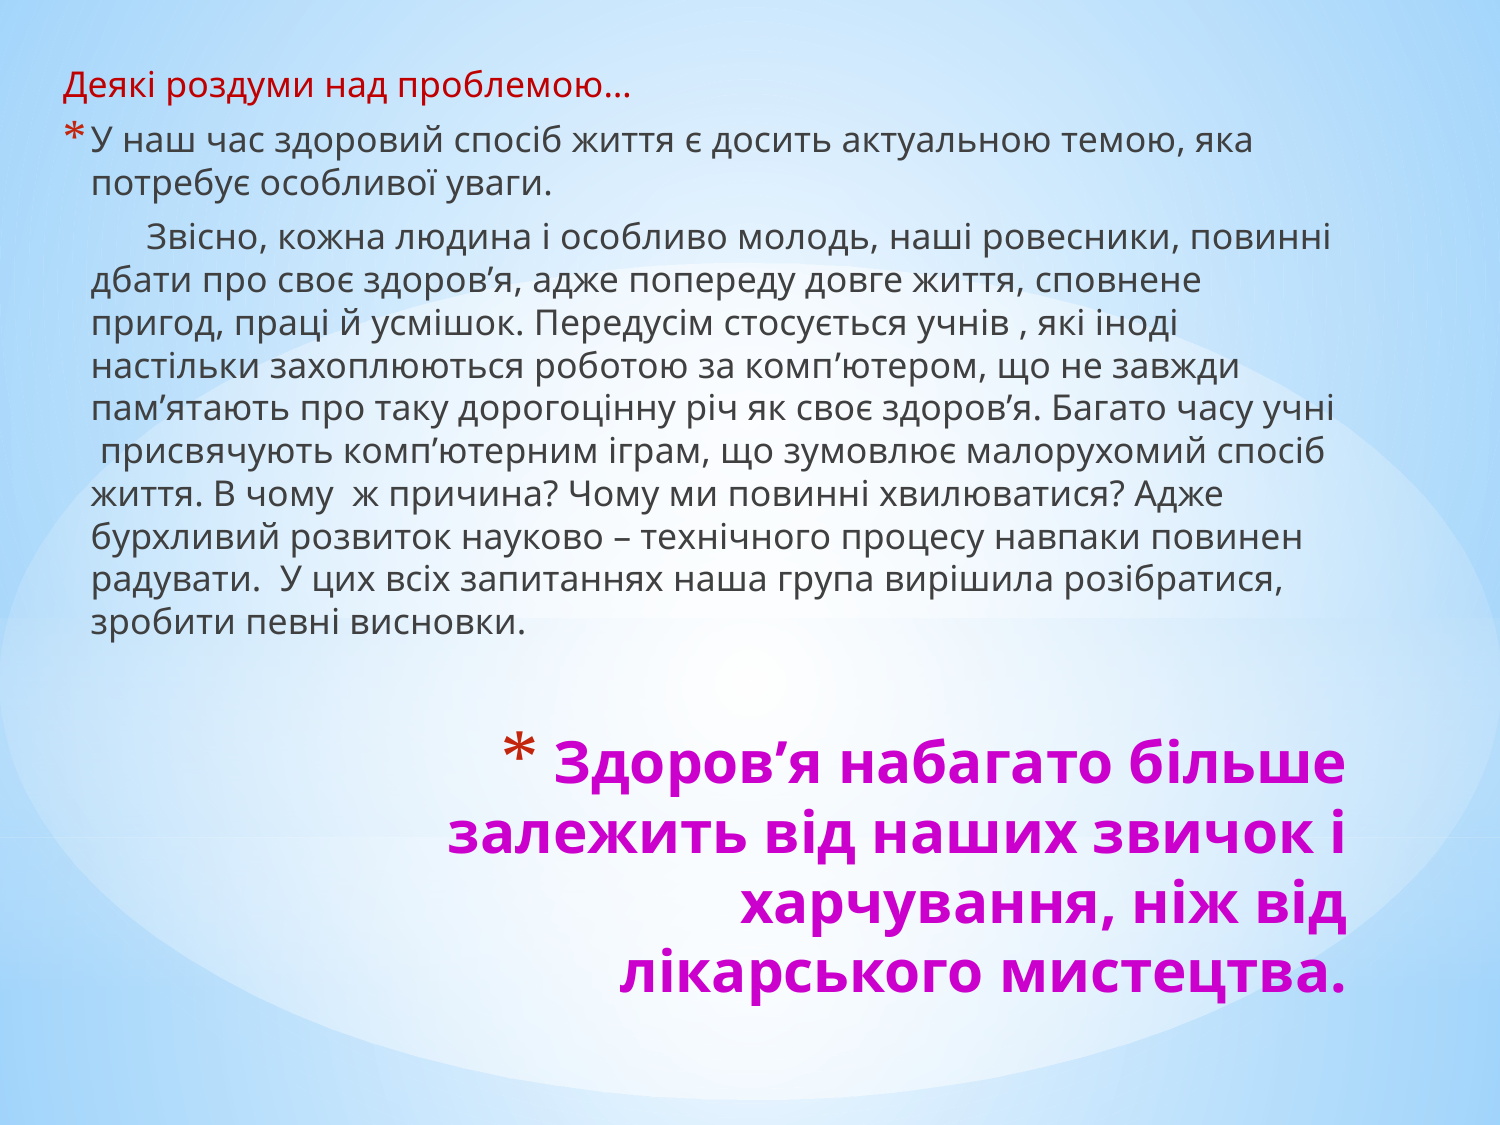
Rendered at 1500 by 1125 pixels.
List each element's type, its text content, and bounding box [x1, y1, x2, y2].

list Деякі роздуми над проблемою… У наш час здоровий спосіб життя є досить актуальною темою, яка потребує особливої уваги. Звісно, кожна людина і особливо молодь, наші ровесники, повинні дбати про своє здоров’я, адже попереду довге життя, сповнене пригод, праці й усмішок. Передусім стосується учнів , які іноді настільки захоплюються роботою за комп’ютером, що не завжди пам’ятають про таку дорогоцінну річ як своє здоров’я. Багато часу учні присвячують комп’ютерним іграм, що зумовлює малорухомий спосіб життя. В чому ж причина? Чому ми повинні хвилюватися? Адже бурхливий розвиток науково – технічного процесу навпаки повинен радувати. У цих всіх запитаннях наша група вирішила розібратися, зробити певні висновки. [41, 54, 1353, 705]
title Здоров’я набагато більше залежить від наших звичок і харчування, ніж від лікарського мистецтва. [294, 717, 1363, 905]
